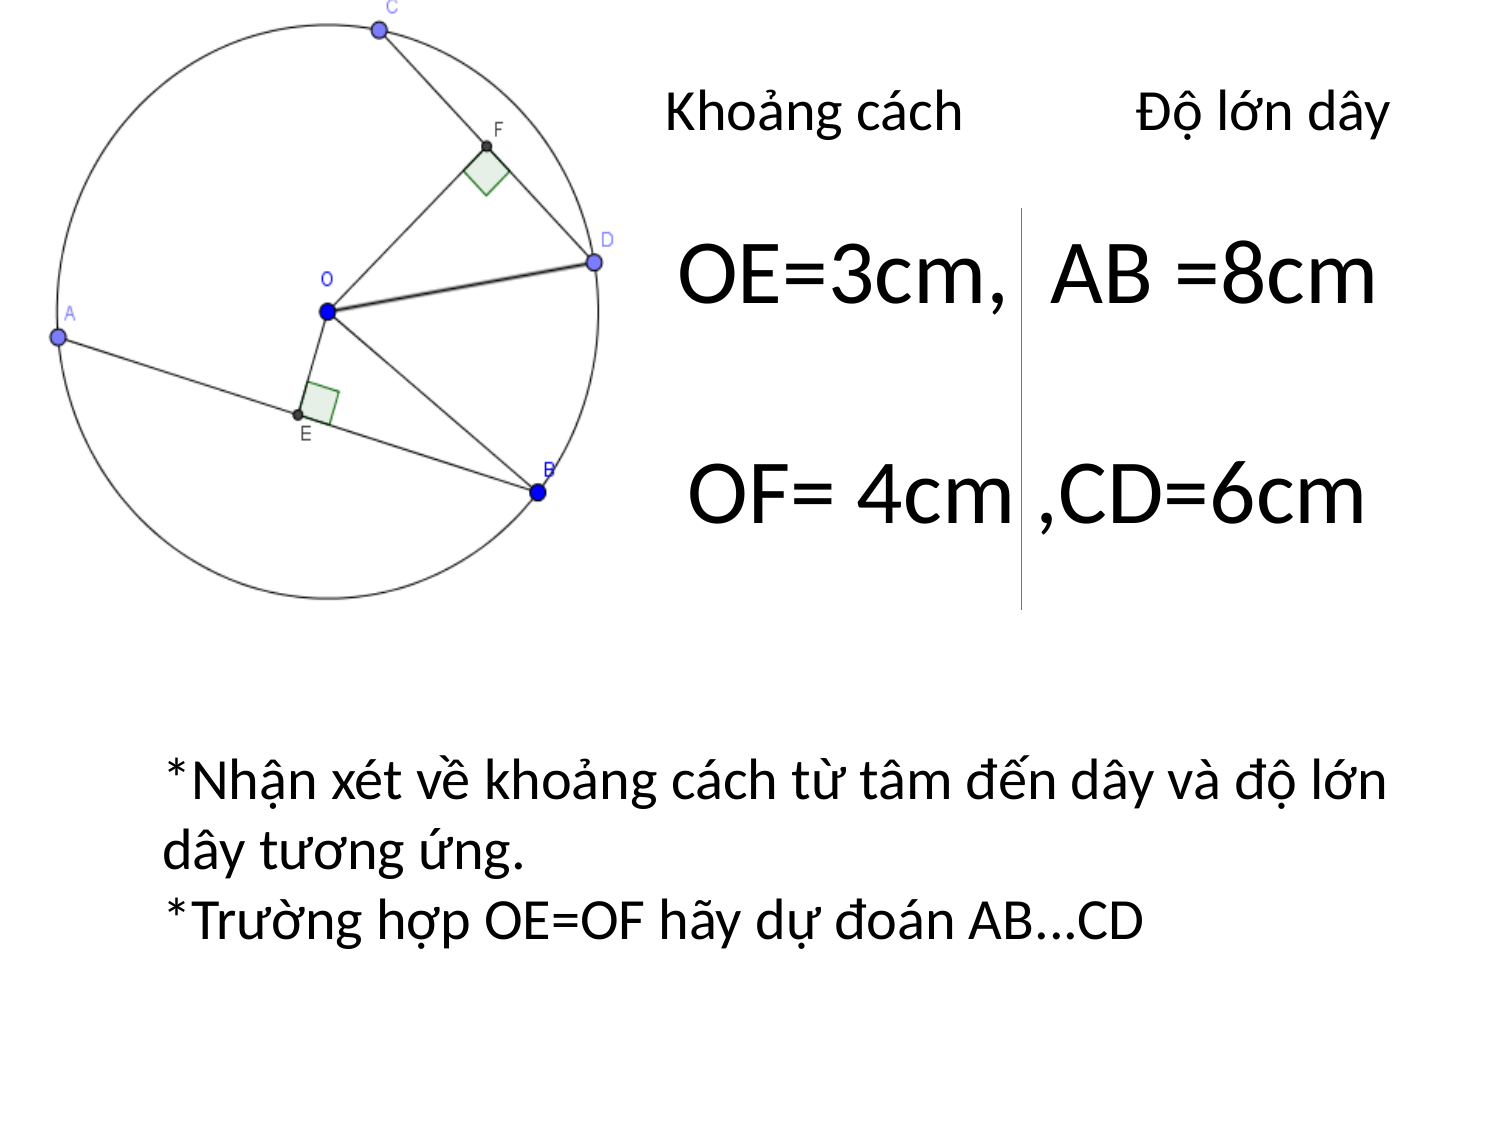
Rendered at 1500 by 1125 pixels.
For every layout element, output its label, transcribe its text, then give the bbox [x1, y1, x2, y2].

picture [29, 0, 621, 615]
title Khoảng cách Độ lớn dây OE=3cm, AB =8cm OF= 4cm ,CD=6cm [631, 44, 1425, 681]
text_box *Nhận xét về khoảng cách từ tâm đến dây và độ lớn dây tương ứng. *Trường hợp OE=OF hãy dự đoán AB...CD [147, 698, 1461, 994]
